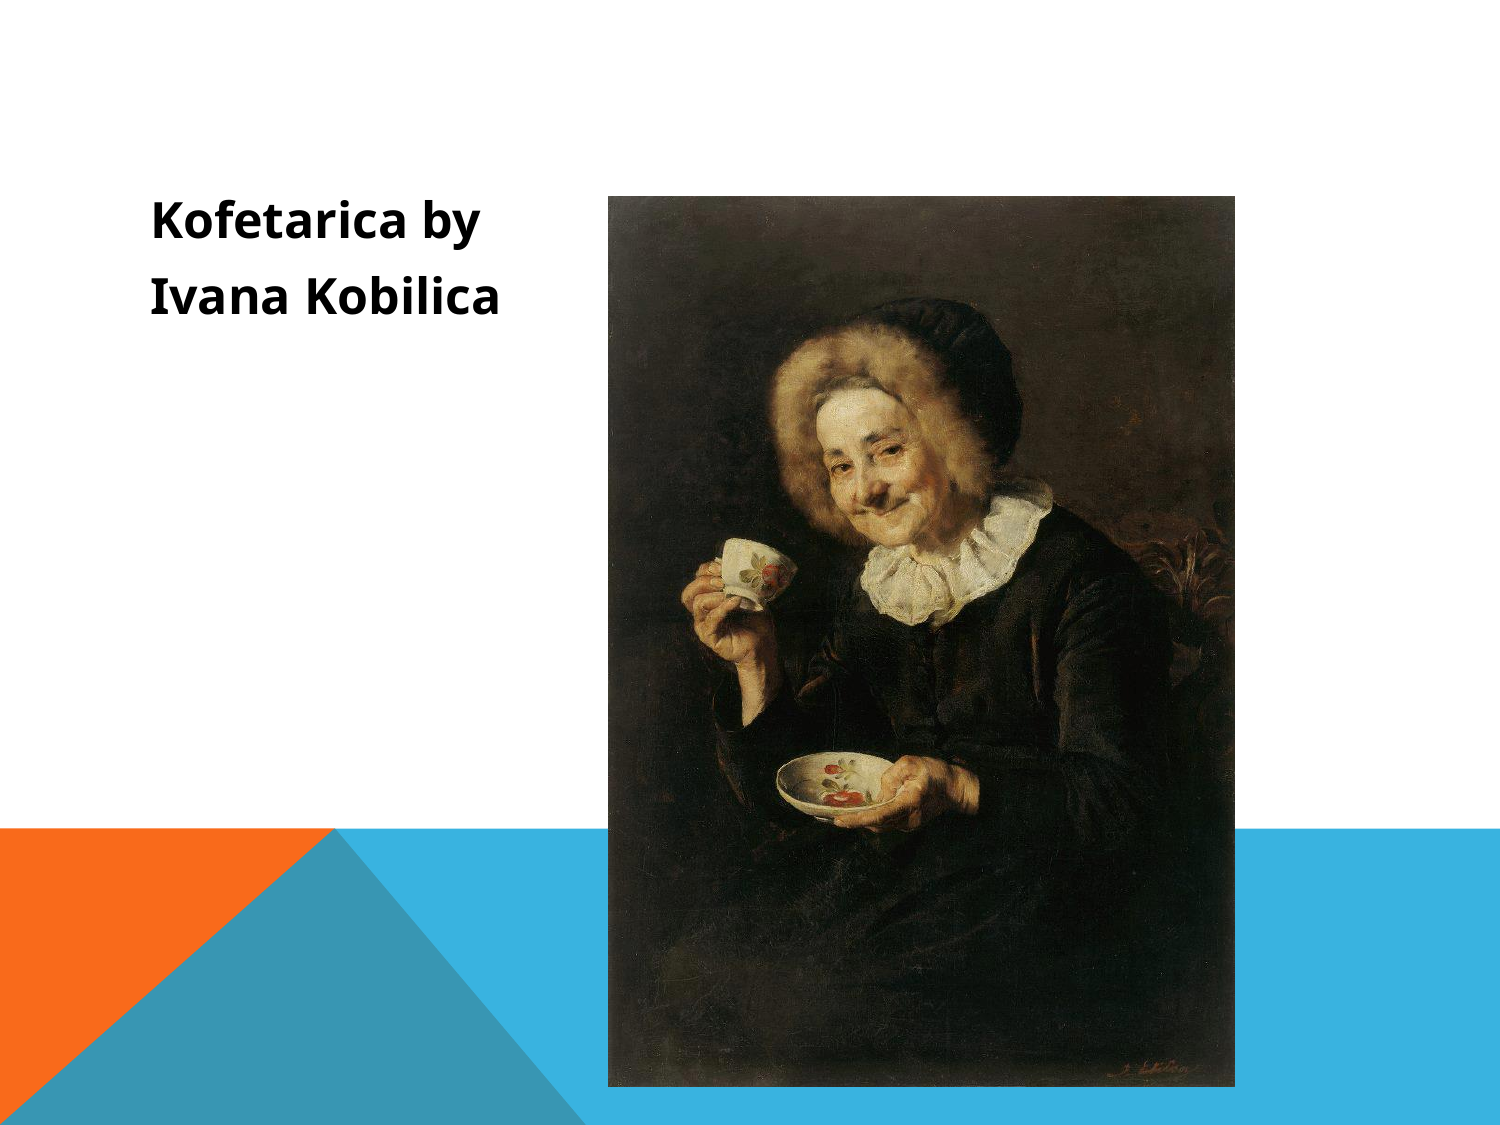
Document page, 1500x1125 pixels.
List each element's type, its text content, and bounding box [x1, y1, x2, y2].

picture [608, 195, 1235, 1088]
list Kofetarica by Ivana Kobilica [135, 180, 1369, 768]
